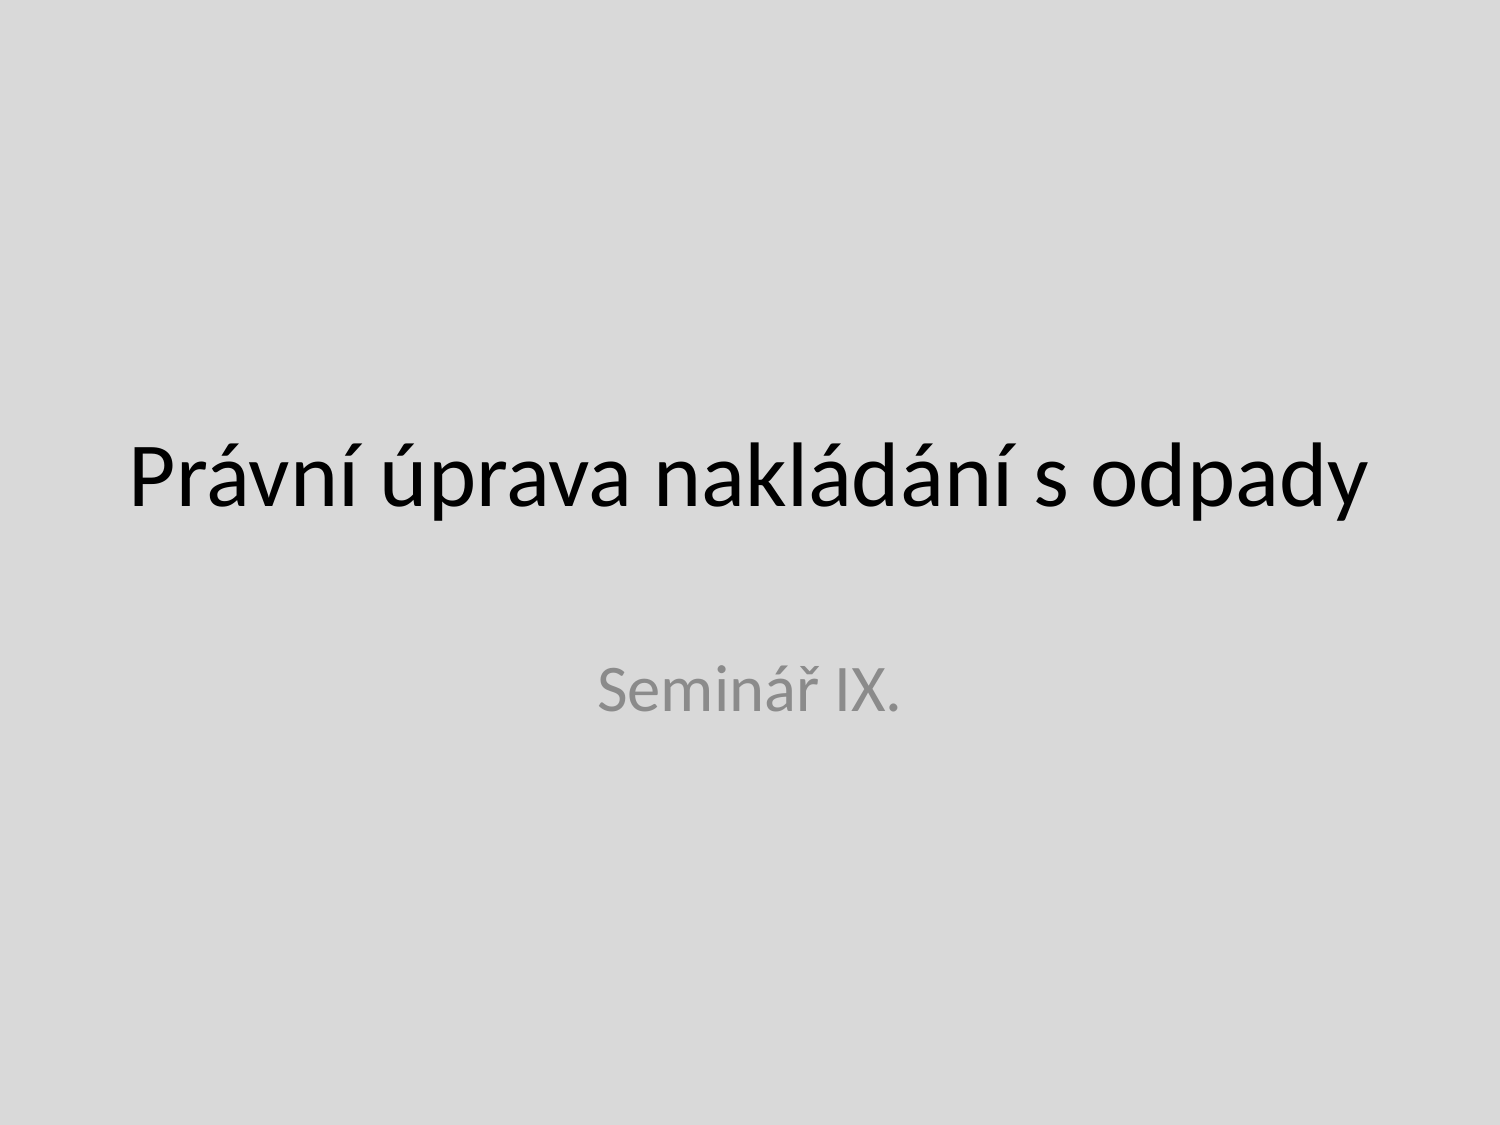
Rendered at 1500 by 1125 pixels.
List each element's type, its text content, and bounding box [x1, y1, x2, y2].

subtitle Seminář IX. [225, 637, 1275, 925]
title Právní úprava nakládání s odpady [112, 349, 1388, 591]
